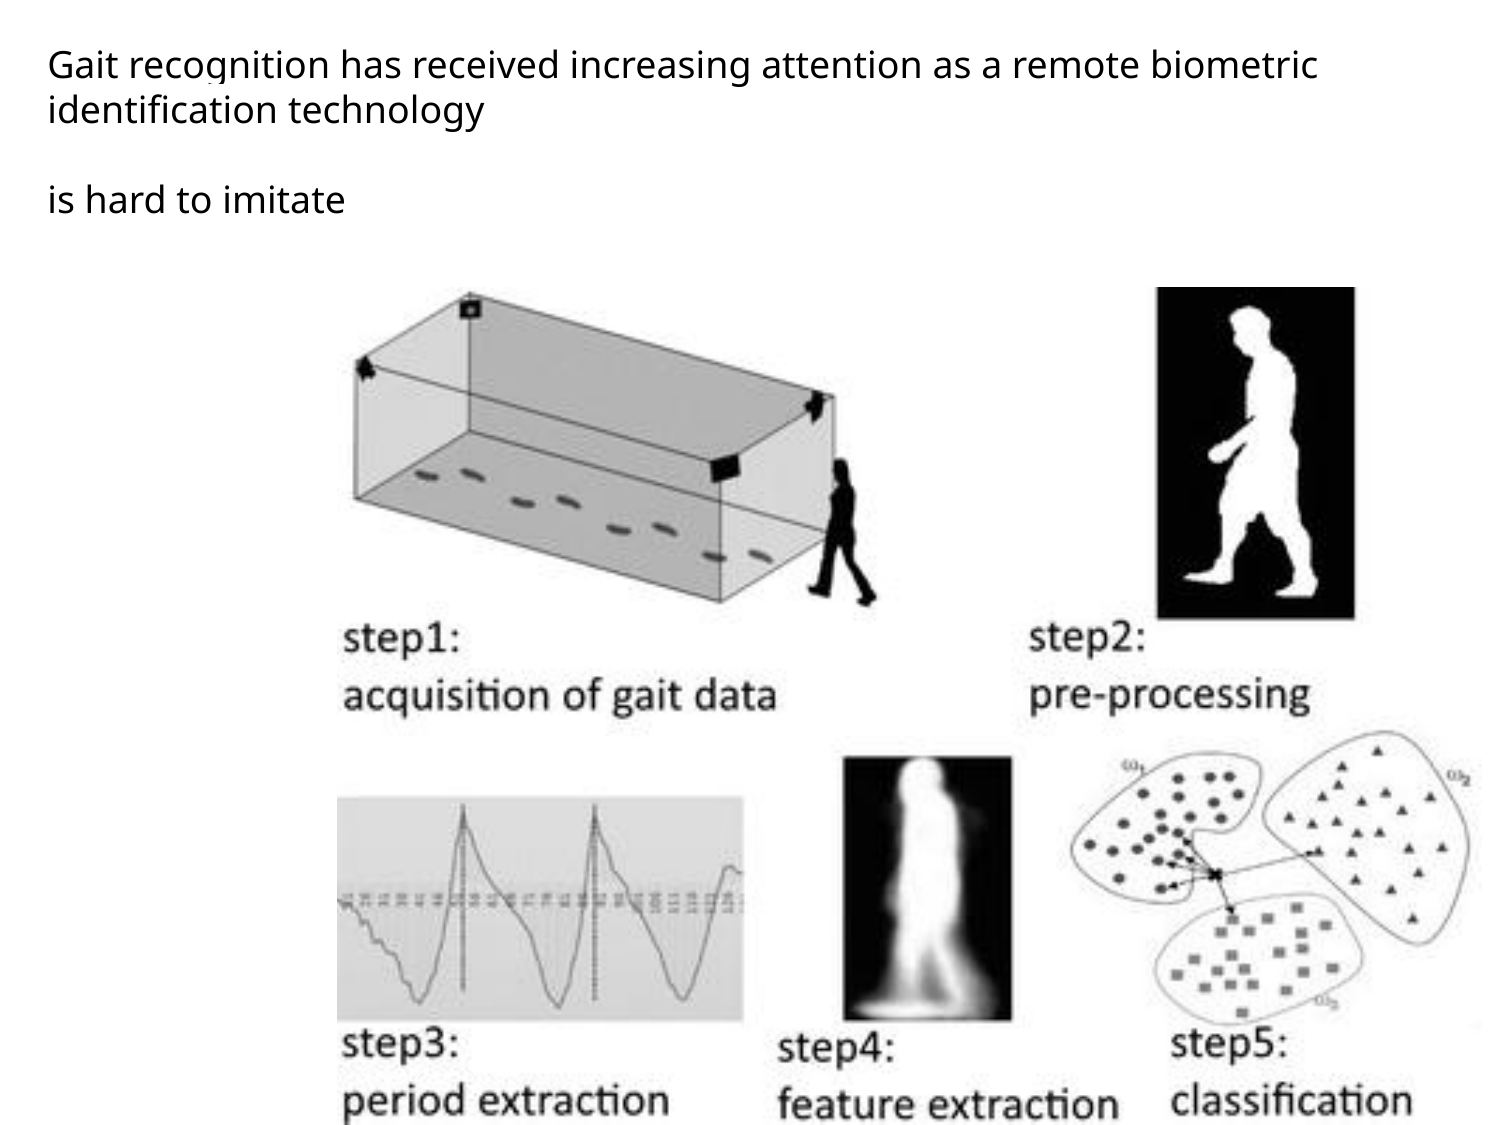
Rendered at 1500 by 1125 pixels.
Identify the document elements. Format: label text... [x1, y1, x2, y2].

text_box Gait recognition has received increasing attention as a remote biometric identification technology is hard to imitate [32, 26, 1460, 1093]
picture [337, 287, 1482, 1125]
